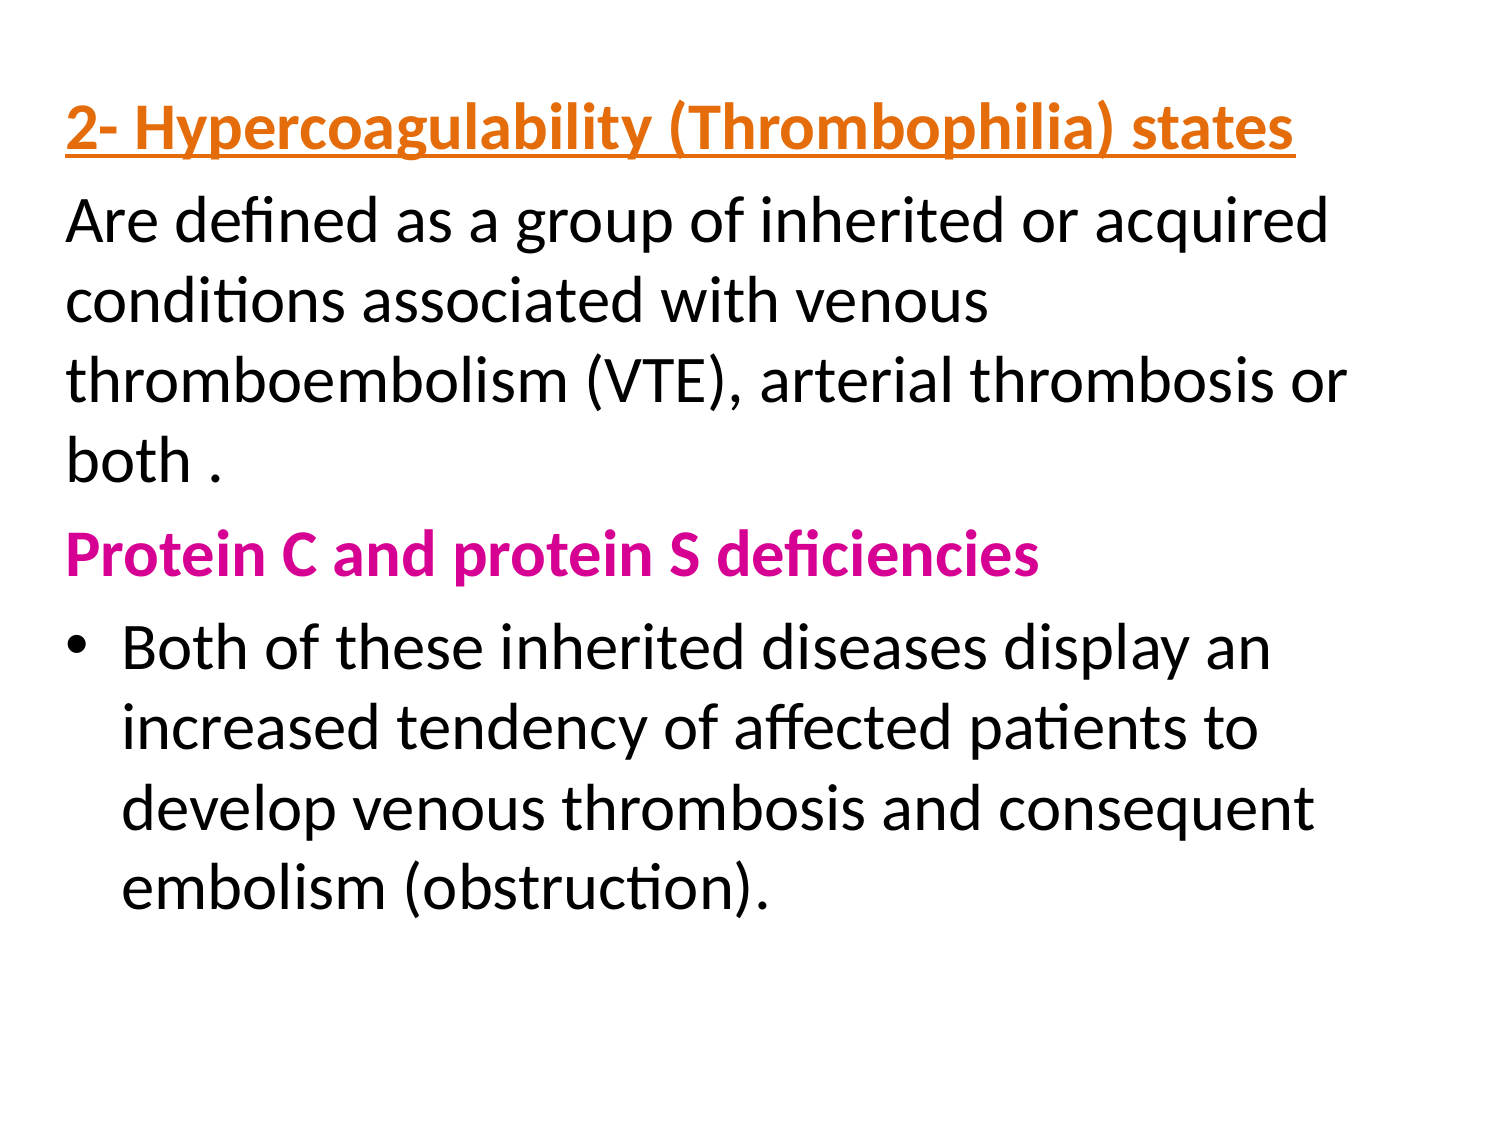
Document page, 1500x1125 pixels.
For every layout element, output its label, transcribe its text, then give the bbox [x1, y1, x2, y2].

list 2- Hypercoagulability (Thrombophilia) states Are defined as a group of inherited or acquired conditions associated with venous thromboembolism (VTE), arterial thrombosis or both . Protein C and protein S deficiencies Both of these inherited diseases display an increased tendency of affected patients to develop venous thrombosis and consequent embolism (obstruction). [50, 75, 1450, 1075]
